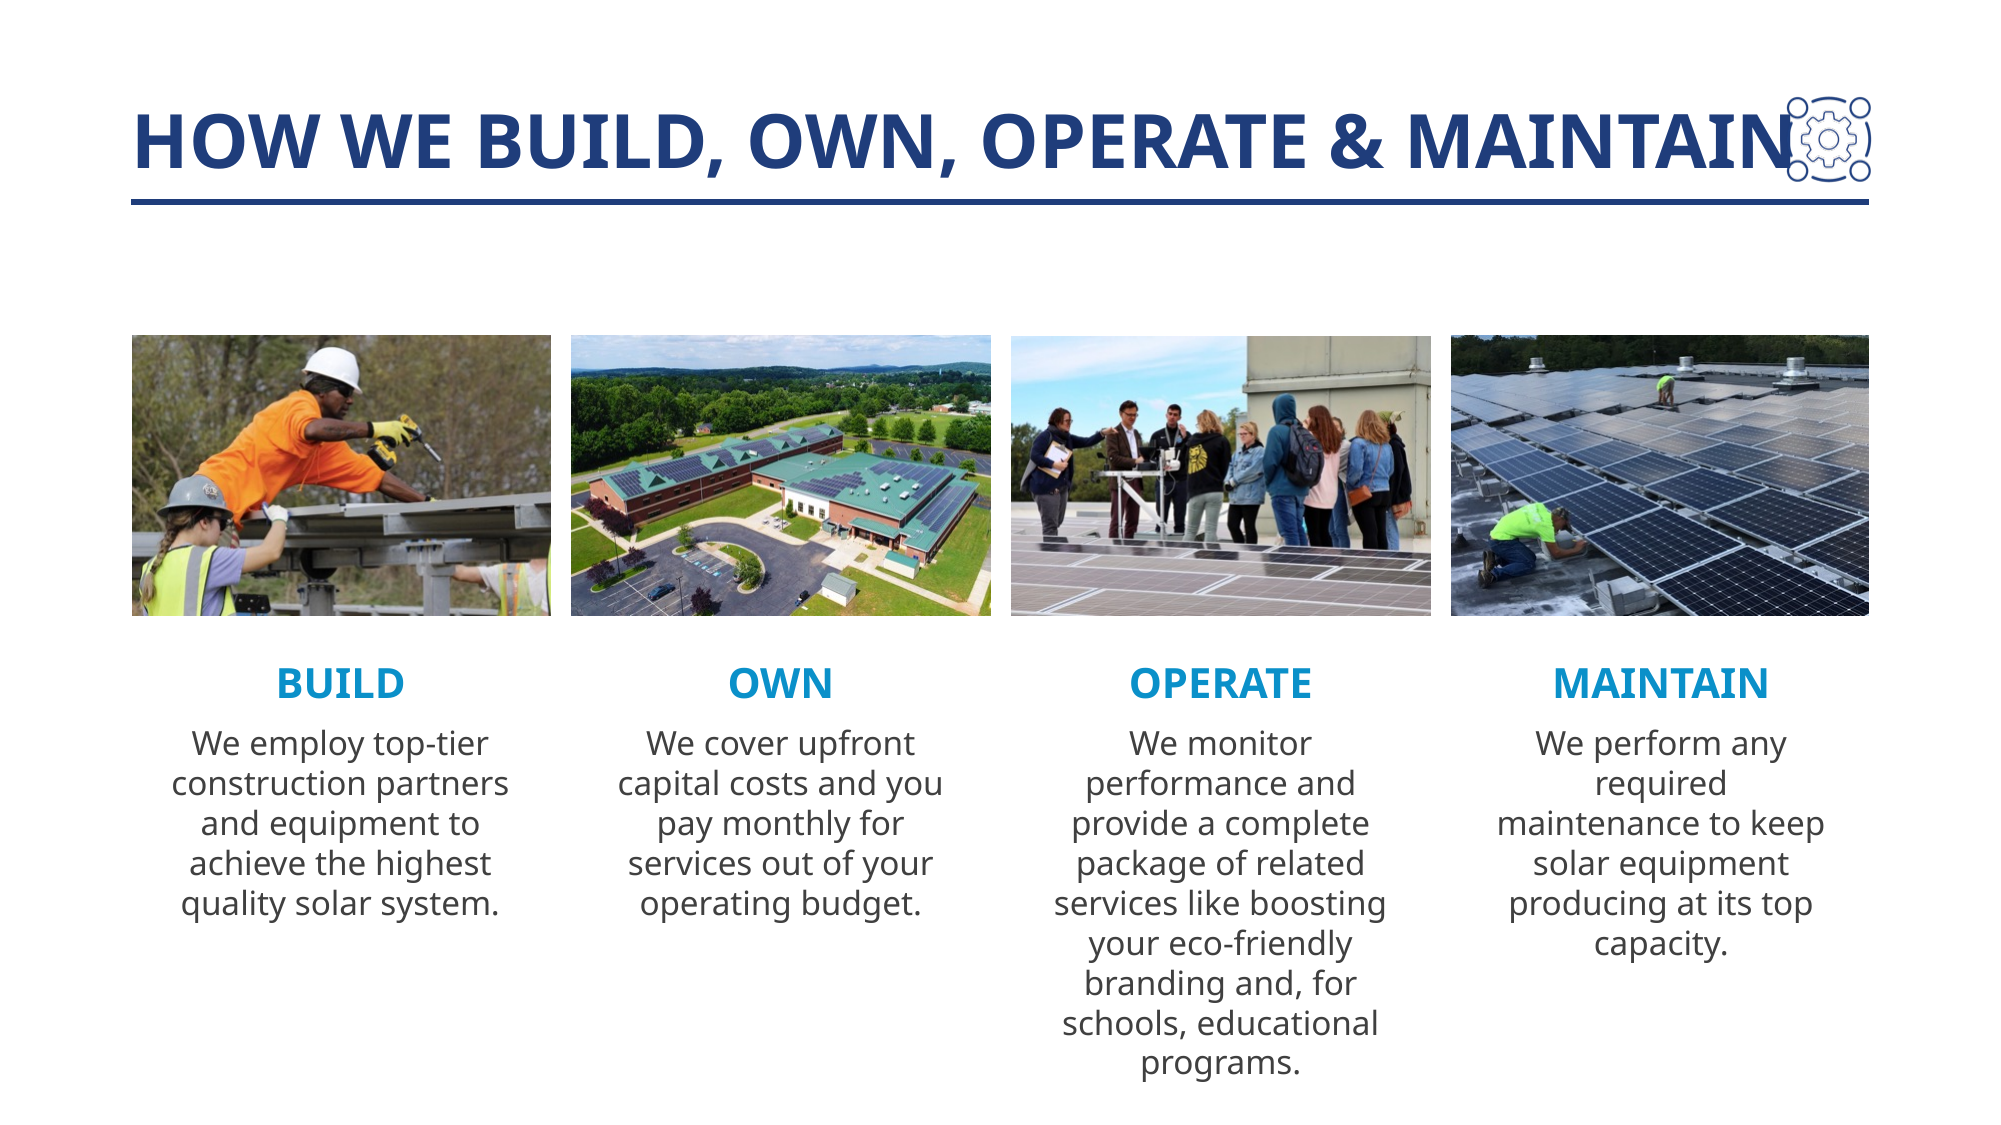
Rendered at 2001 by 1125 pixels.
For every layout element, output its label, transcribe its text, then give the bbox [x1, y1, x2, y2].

text_box We employ top-tier construction partners and equipment to achieve the highest quality solar system. [142, 714, 539, 930]
text_box MAINTAIN [1537, 649, 1786, 714]
text_box HOW WE BUILD, OWN, OPERATE & MAINTAIN [117, 86, 1869, 281]
picture [571, 335, 991, 616]
text_box build [260, 649, 421, 714]
text_box We perform any required maintenance to keep solar equipment producing at its top capacity. [1477, 714, 1846, 970]
picture [1451, 335, 1869, 616]
picture [132, 335, 551, 616]
picture [1772, 83, 1885, 196]
picture [1011, 336, 1431, 616]
text_box We monitor performance and provide a complete package of related services like boosting your eco-friendly branding and, for schools, educational programs. [1013, 714, 1428, 1089]
text_box OPERATE [1113, 649, 1328, 714]
text_box We cover upfront capital costs and you pay monthly for services out of your operating budget. [591, 714, 971, 930]
text_box OWN [712, 649, 850, 714]
